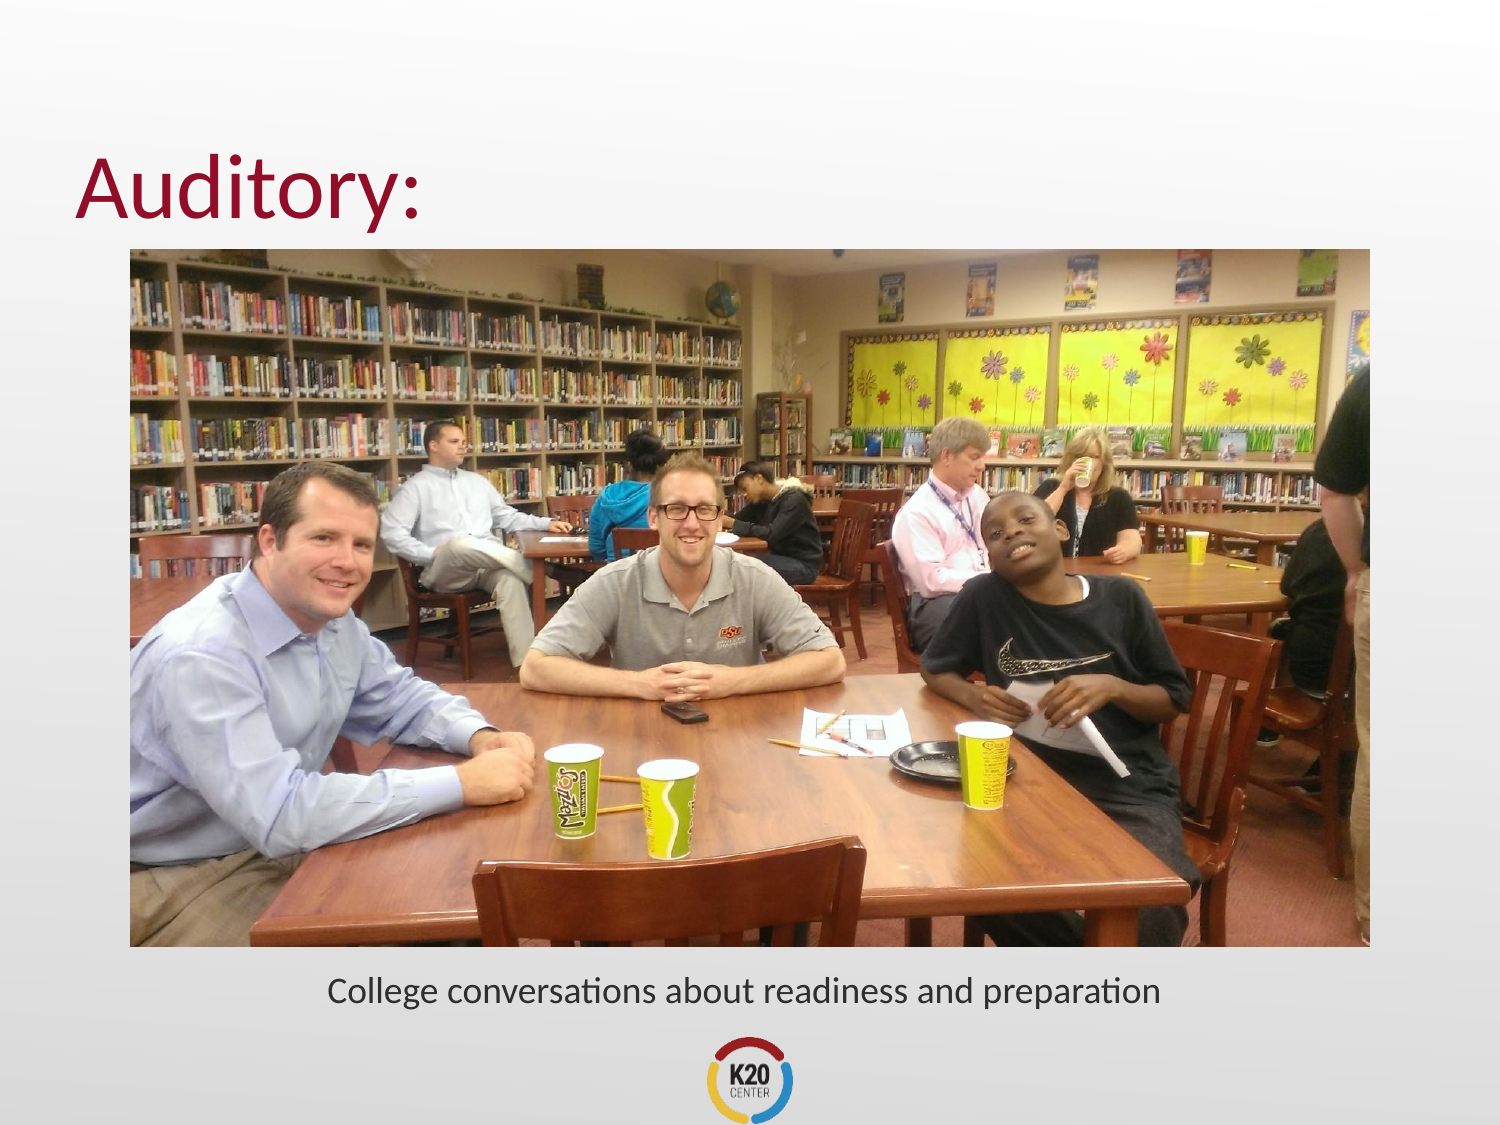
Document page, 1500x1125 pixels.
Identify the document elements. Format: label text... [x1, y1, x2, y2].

title Auditory: [75, 115, 1425, 238]
text_box College conversations about readiness and preparation [312, 961, 1188, 1019]
picture [707, 1037, 793, 1124]
picture [129, 249, 1370, 948]
